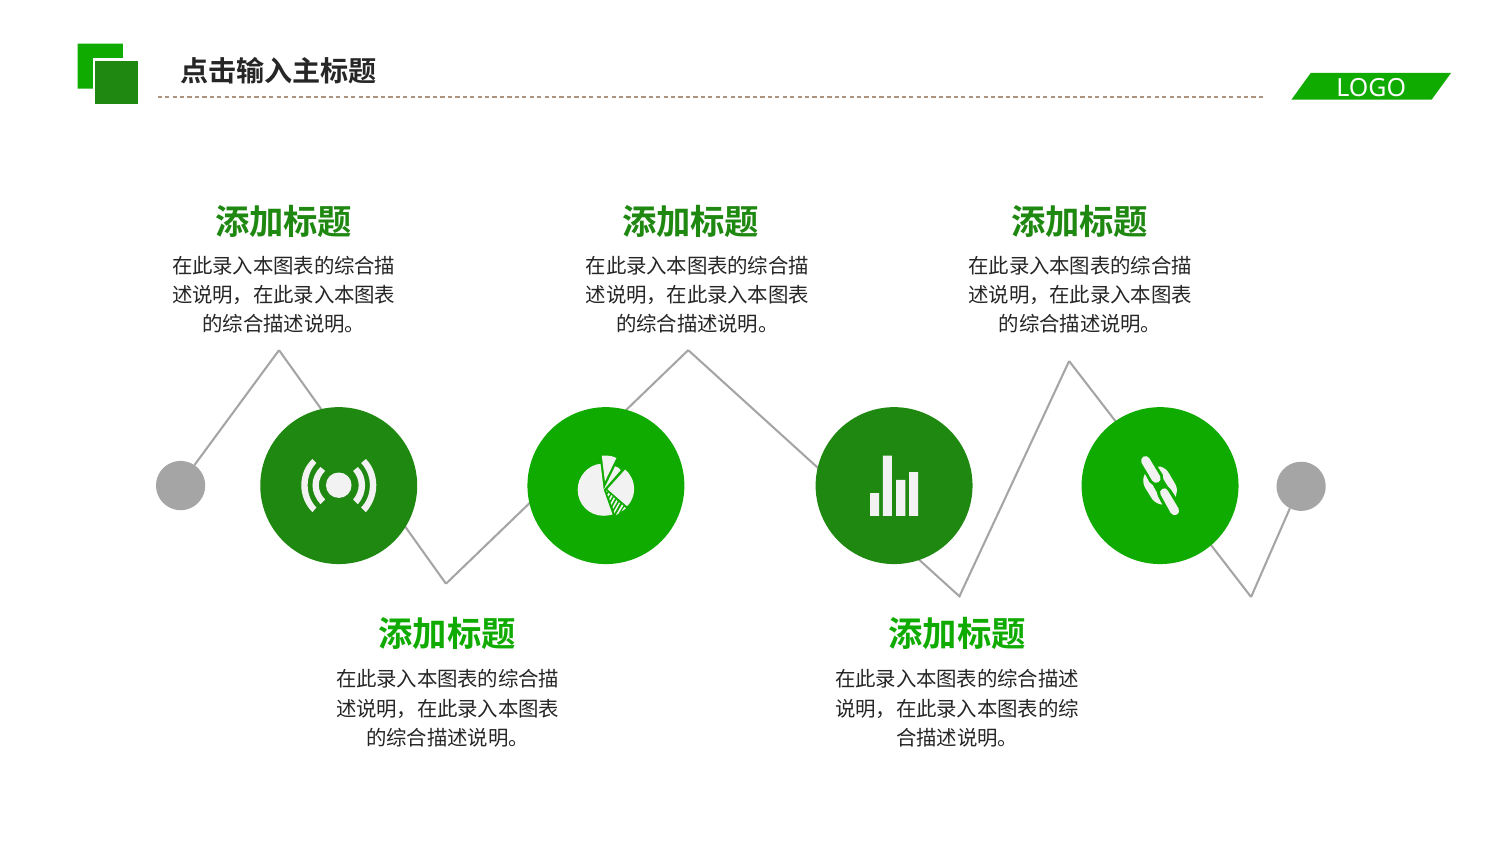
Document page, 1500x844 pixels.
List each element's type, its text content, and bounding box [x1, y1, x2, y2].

text_box 在此录入本图表的综合描述说明，在此录入本图表的综合描述说明。 [573, 242, 822, 342]
text_box 在此录入本图表的综合描述说明，在此录入本图表的综合描述说明。 [153, 242, 415, 342]
text_box 在此录入本图表的综合描述说明，在此录入本图表的综合描述说明。 [947, 242, 1213, 342]
text_box 添加标题 [877, 606, 1037, 656]
text_box 添加标题 [367, 606, 528, 656]
text_box 添加标题 [203, 195, 364, 242]
text_box 点击输入主标题 [169, 47, 389, 93]
text_box 在此录入本图表的综合描述说明，在此录入本图表的综合描述说明。 [317, 656, 578, 755]
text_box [1081, 407, 1239, 565]
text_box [155, 350, 1326, 597]
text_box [815, 407, 973, 565]
text_box 在此录入本图表的综合描述说明，在此录入本图表的综合描述说明。 [815, 656, 1099, 755]
text_box 添加标题 [999, 195, 1160, 242]
text_box 添加标题 [610, 195, 771, 242]
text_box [260, 407, 418, 565]
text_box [527, 407, 685, 565]
